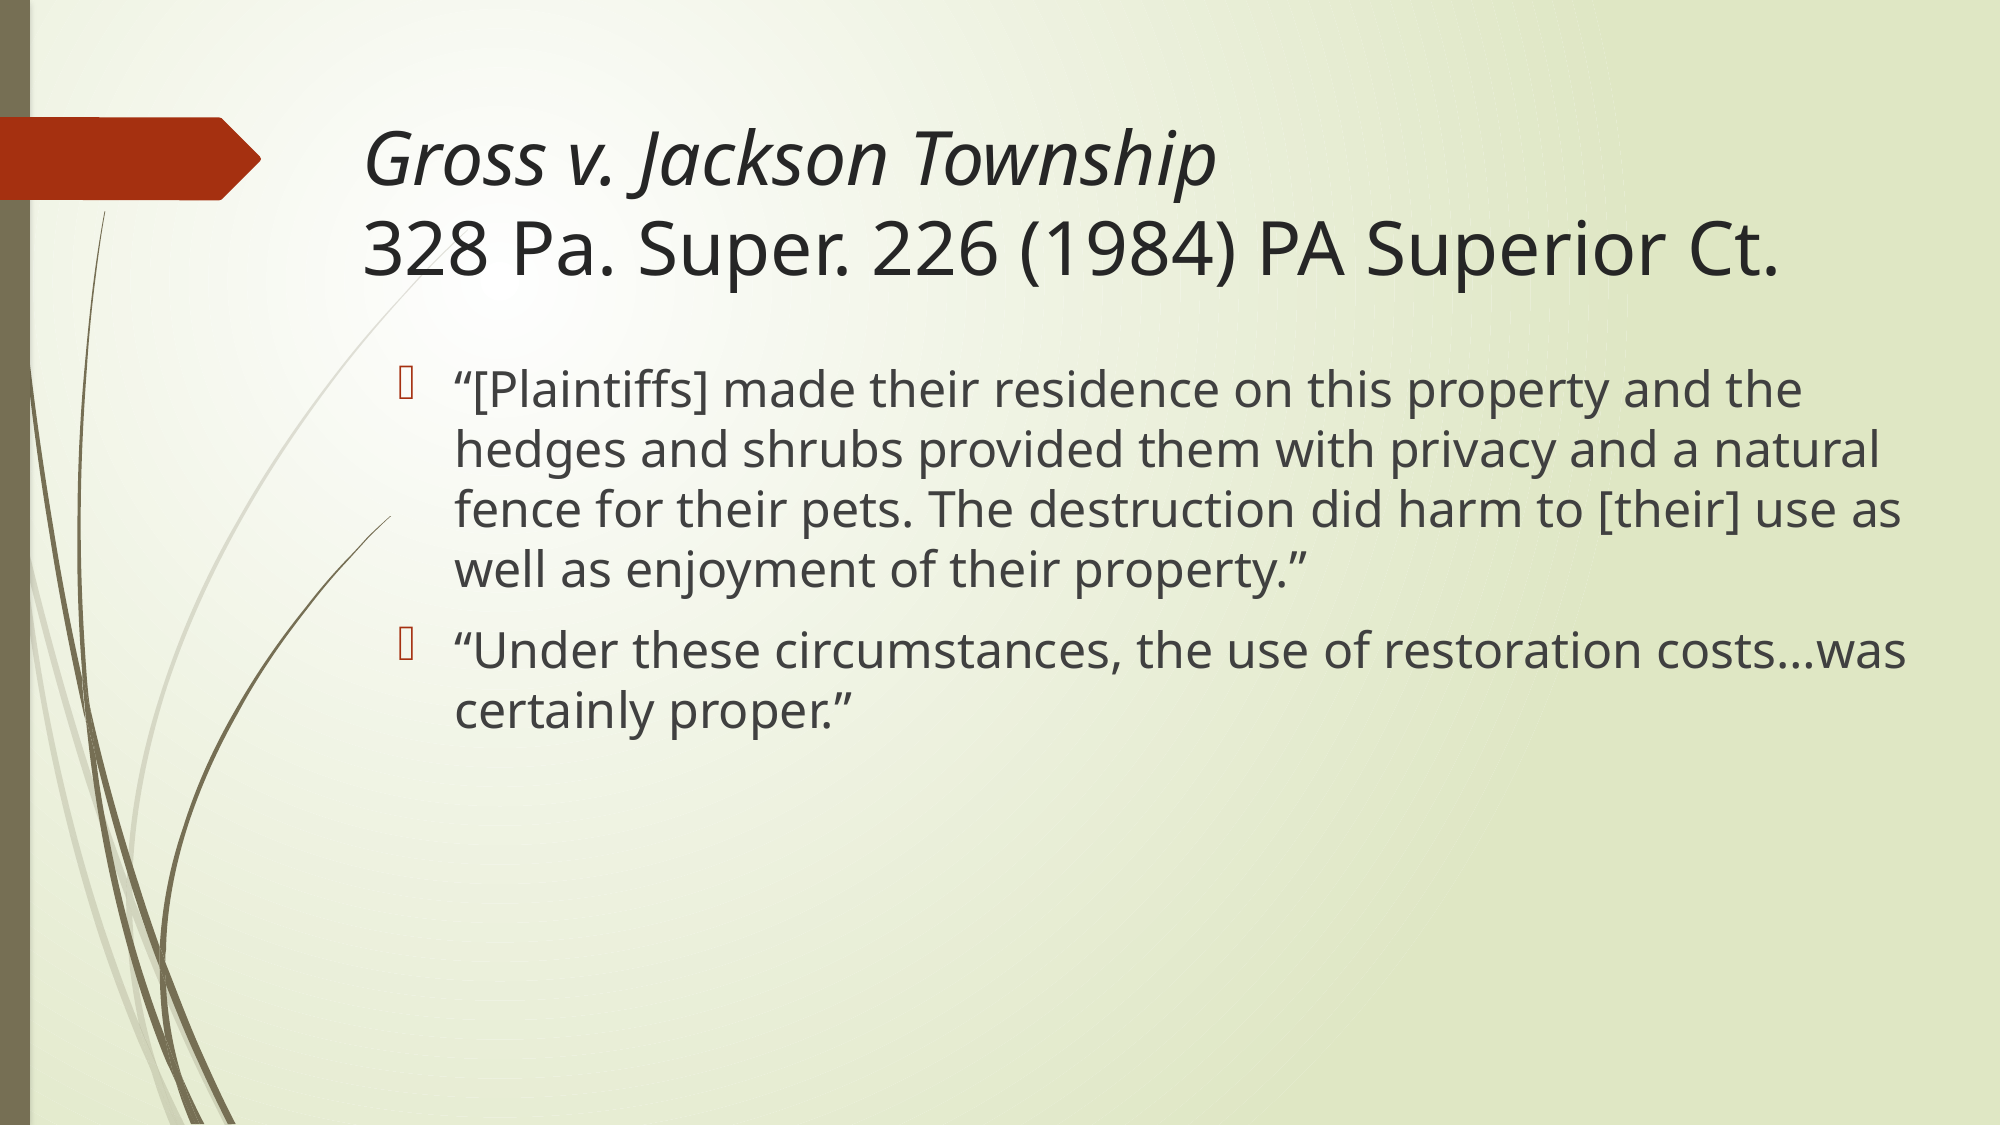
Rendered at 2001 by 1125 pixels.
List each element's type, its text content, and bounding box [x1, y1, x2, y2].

title Gross v. Jackson Township 328 Pa. Super. 226 (1984) PA Superior Ct. [347, 102, 1977, 313]
list “[Plaintiffs] made their residence on this property and the hedges and shrubs provided them with privacy and a natural fence for their pets. The destruction did harm to [their] use as well as enjoyment of their property.” “Under these circumstances, the use of restoration costs…was certainly proper.” [382, 350, 1977, 979]
